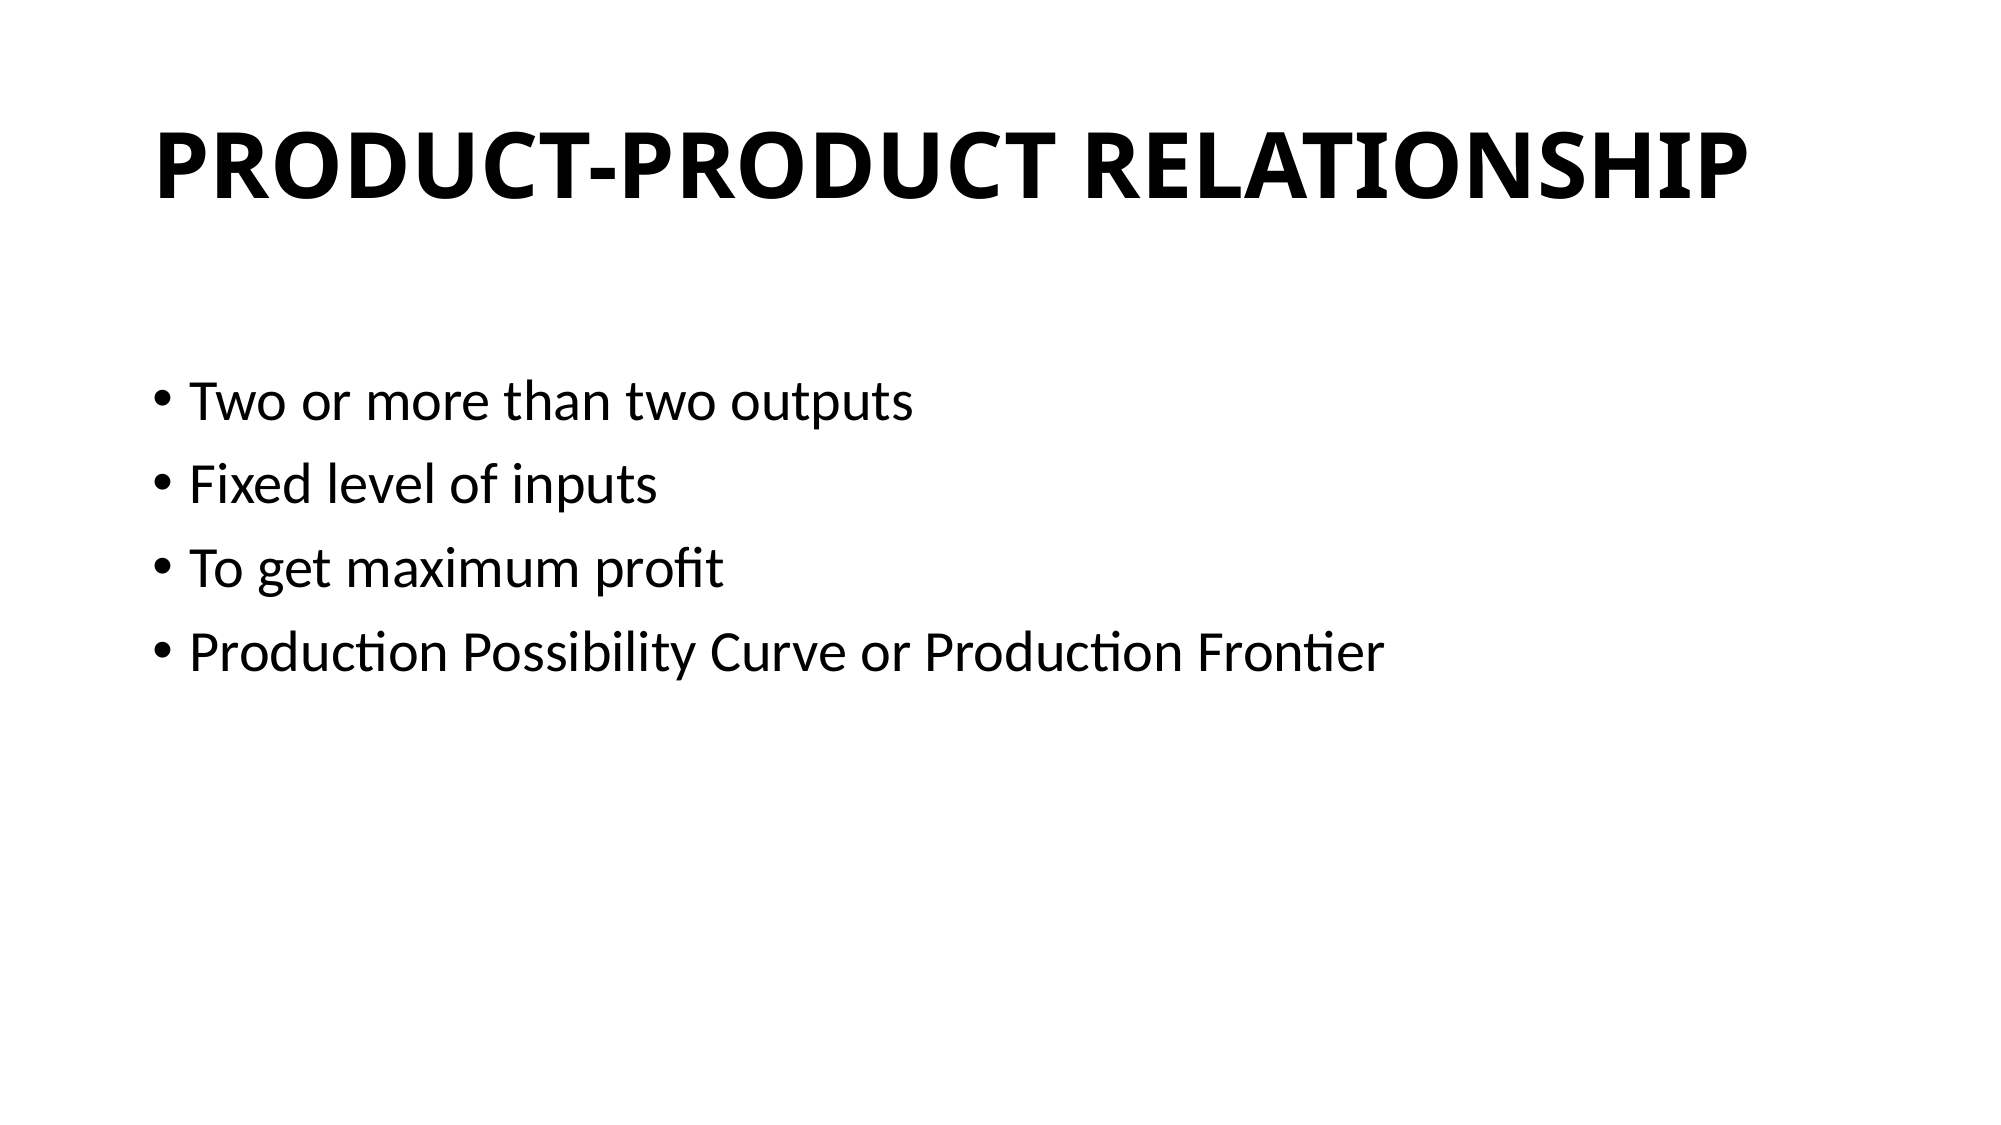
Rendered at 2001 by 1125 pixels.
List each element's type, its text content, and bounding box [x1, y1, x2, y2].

list Two or more than two outputs Fixed level of inputs To get maximum profit Production Possibility Curve or Production Frontier [137, 362, 1863, 1014]
title PRODUCT-PRODUCT RELATIONSHIP [137, 59, 1863, 278]
